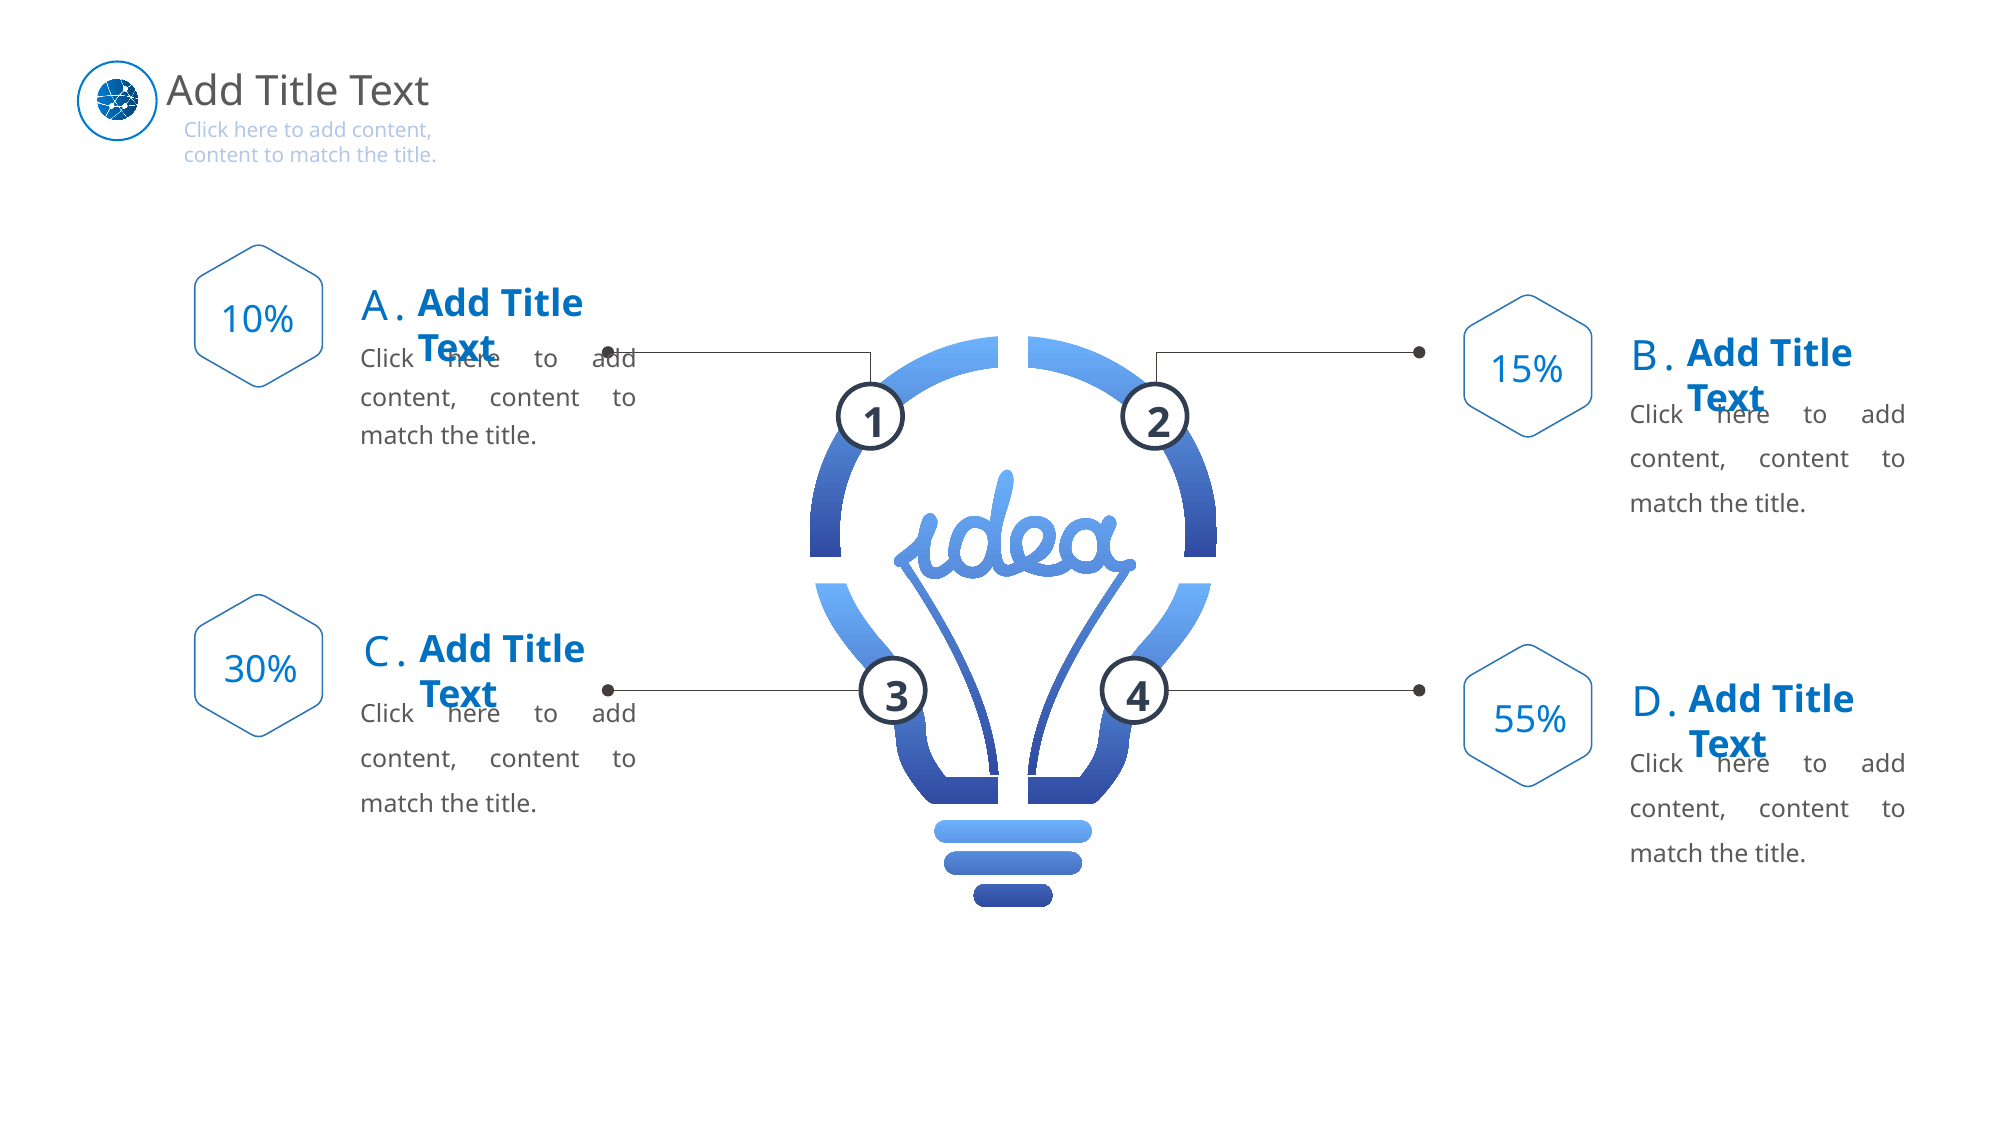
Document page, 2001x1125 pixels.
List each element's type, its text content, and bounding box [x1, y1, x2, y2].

text_box [193, 244, 324, 388]
text_box Click here to add content, content to match the title. [360, 333, 638, 450]
text_box Click here to add content, content to match the title. [1629, 732, 1907, 868]
text_box D. [1622, 675, 1688, 726]
text_box 55% [1493, 694, 1568, 740]
text_box 30% [223, 644, 298, 690]
text_box [193, 593, 324, 738]
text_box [77, 56, 463, 175]
text_box B. [1620, 329, 1686, 380]
text_box Add Title Text [1688, 675, 1931, 766]
text_box Add Title Text [419, 625, 662, 716]
text_box Add Title Text [1686, 329, 1929, 420]
text_box 10% [220, 294, 295, 341]
text_box Click here to add content, content to match the title. [360, 682, 638, 818]
text_box 15% [1489, 345, 1564, 391]
text_box Add Title Text [417, 279, 660, 370]
text_box C. [352, 625, 418, 676]
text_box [809, 336, 1217, 907]
text_box Click here to add content, content to match the title. [1629, 383, 1907, 518]
text_box [1463, 294, 1593, 438]
text_box A. [350, 279, 417, 330]
text_box [1463, 643, 1593, 788]
